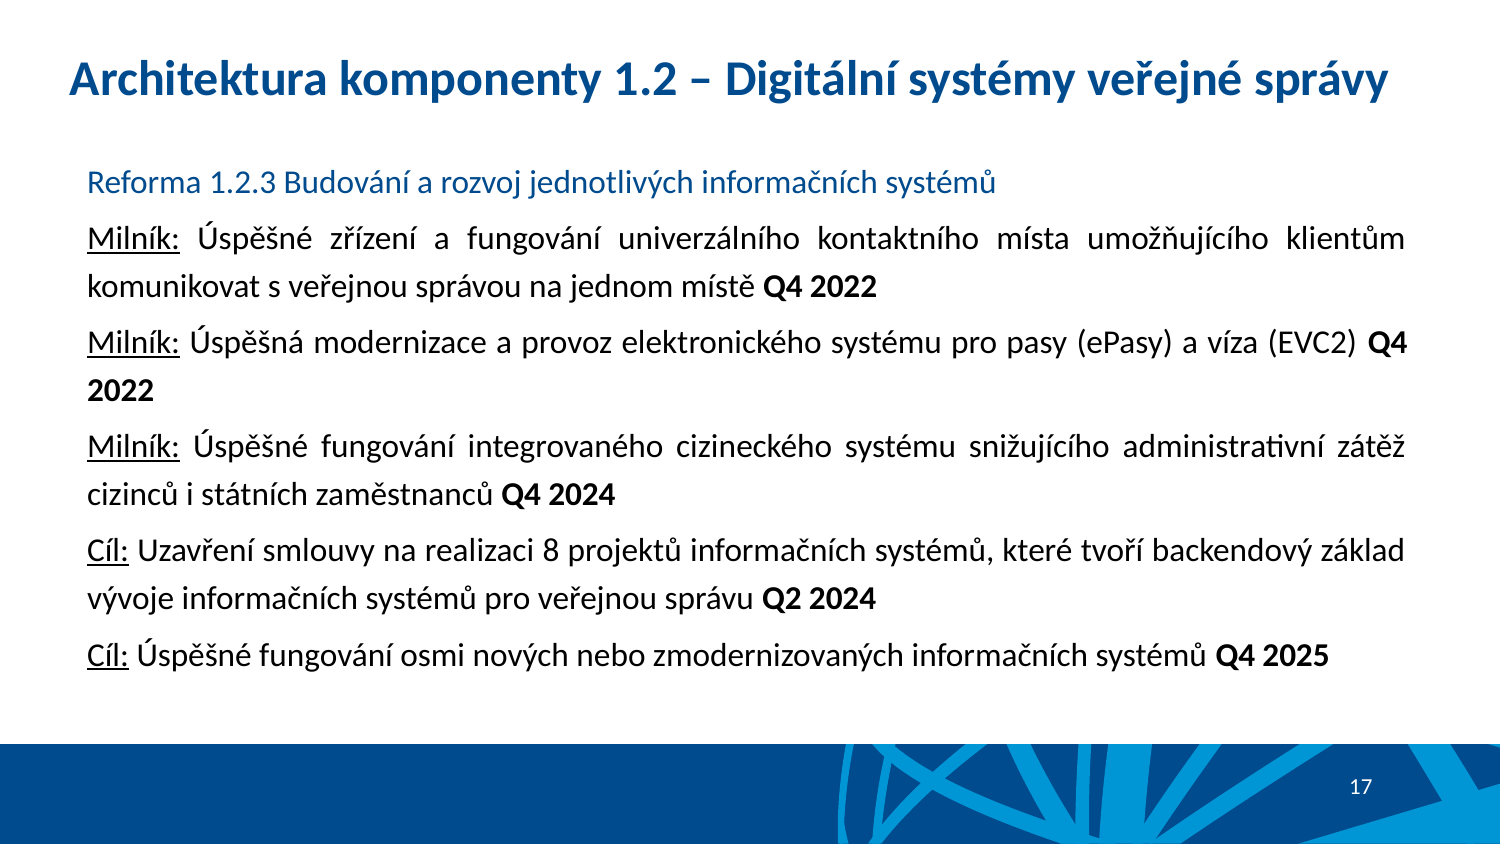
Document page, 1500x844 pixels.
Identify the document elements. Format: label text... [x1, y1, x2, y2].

text_box Architektura komponenty 1.2 – Digitální systémy veřejné správy [69, 45, 1451, 107]
text_box Reforma 1.2.3 Budování a rozvoj jednotlivých informačních systémů Milník: Úspěšné zřízení a fungování univerzálního kontaktního místa umožňujícího klientům komunikovat s veřejnou správou na jednom místě Q4 2022 Milník: Úspěšná modernizace a provoz elektronického systému pro pasy (ePasy) a víza (EVC2) Q4 2022 Milník: Úspěšné fungování integrovaného cizineckého systému snižujícího administrativní zátěž cizinců i státních zaměstnanců Q4 2024 Cíl: Uzavření smlouvy na realizaci 8 projektů informačních systémů, které tvoří backendový základ vývoje informačních systémů pro veřejnou správu Q2 2024 Cíl: Úspěšné fungování osmi nových nebo zmodernizovaných informačních systémů Q4 2025 [72, 144, 1423, 844]
